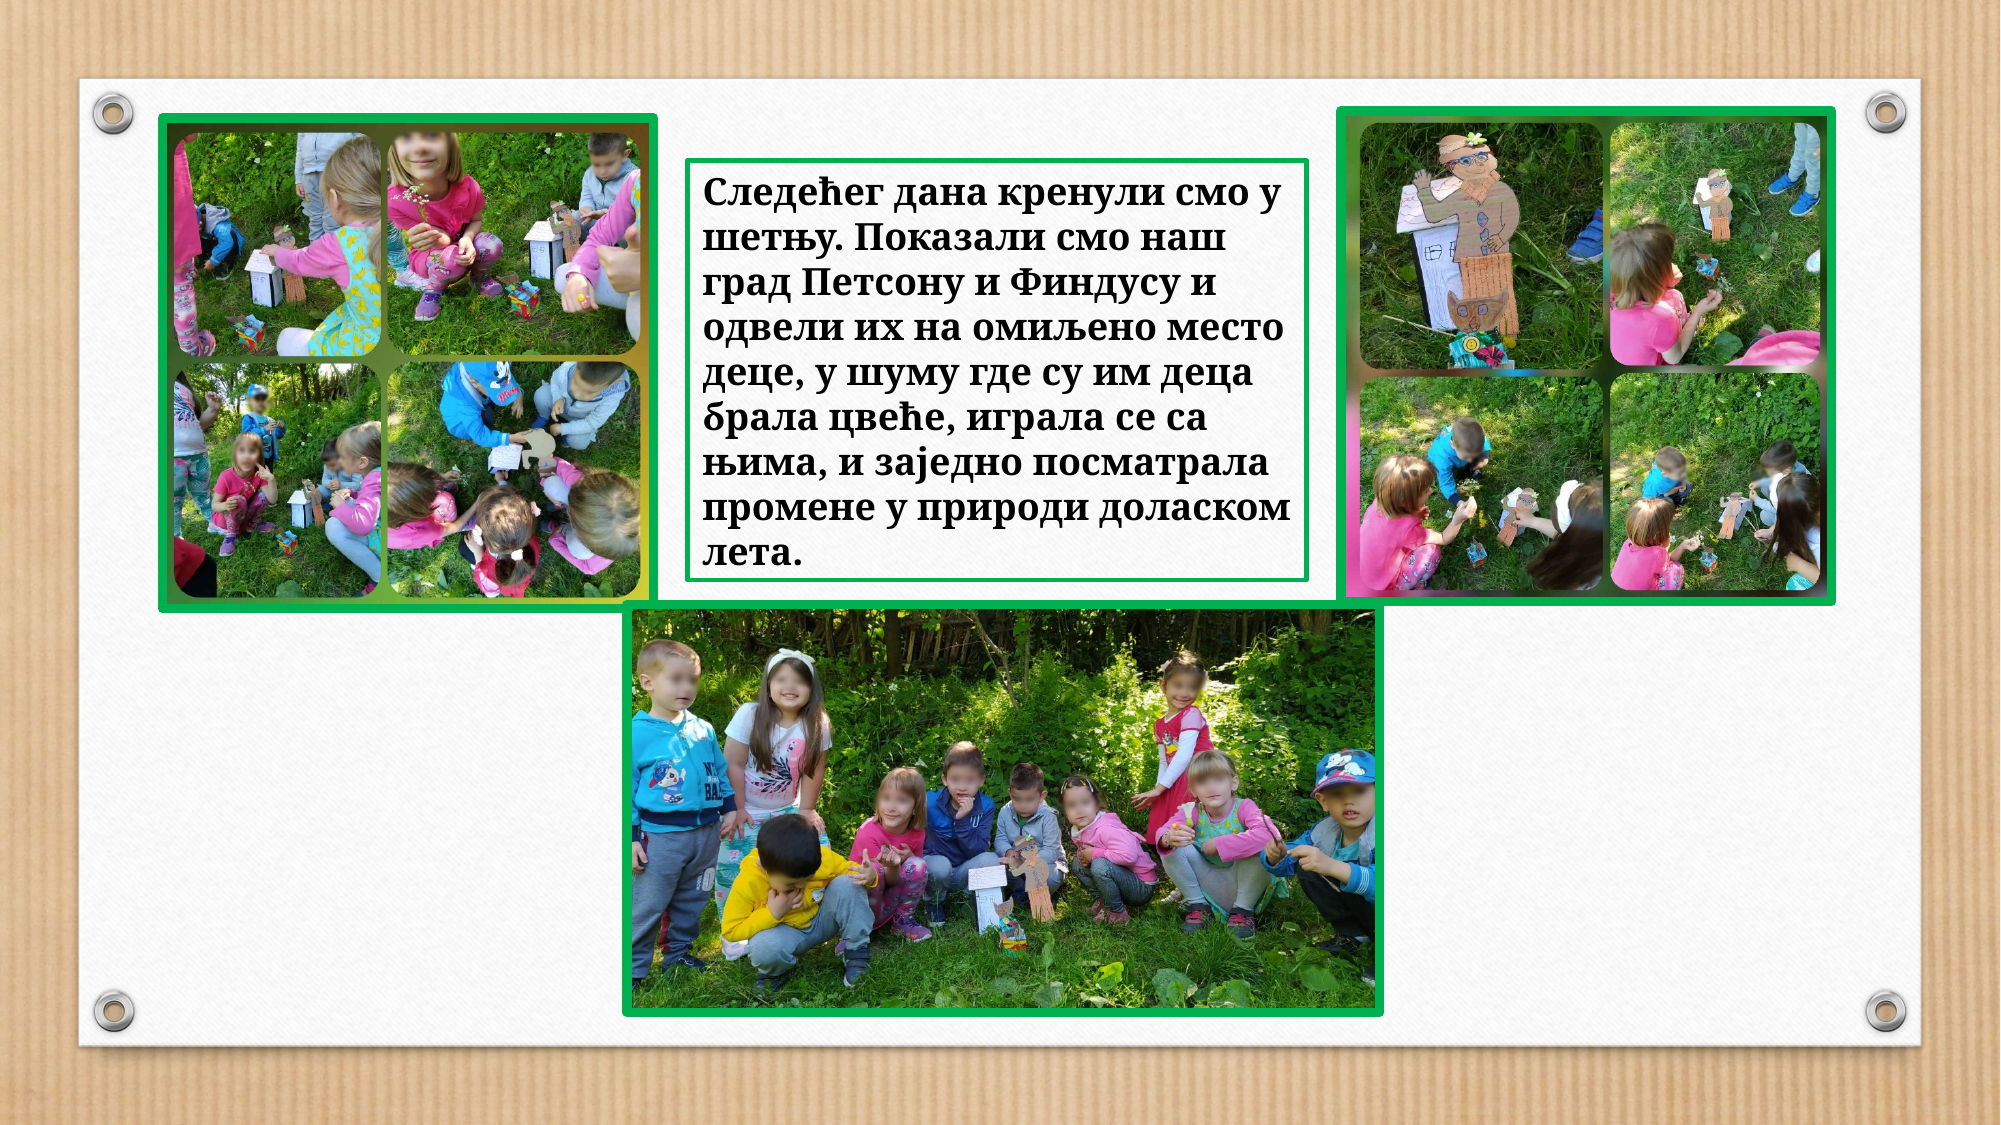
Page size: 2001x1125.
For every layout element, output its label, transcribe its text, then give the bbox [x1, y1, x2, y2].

text_box Следећег дана кренули смо у шетњу. Показали смо наш град Петсону и Финдусу и одвели их на омиљено место деце, у шуму где су им деца брала цвеће, играла се са њима, и заједно посматрала промене у природи доласком лета. [687, 160, 1307, 581]
picture [0, 0, 2001, 1125]
